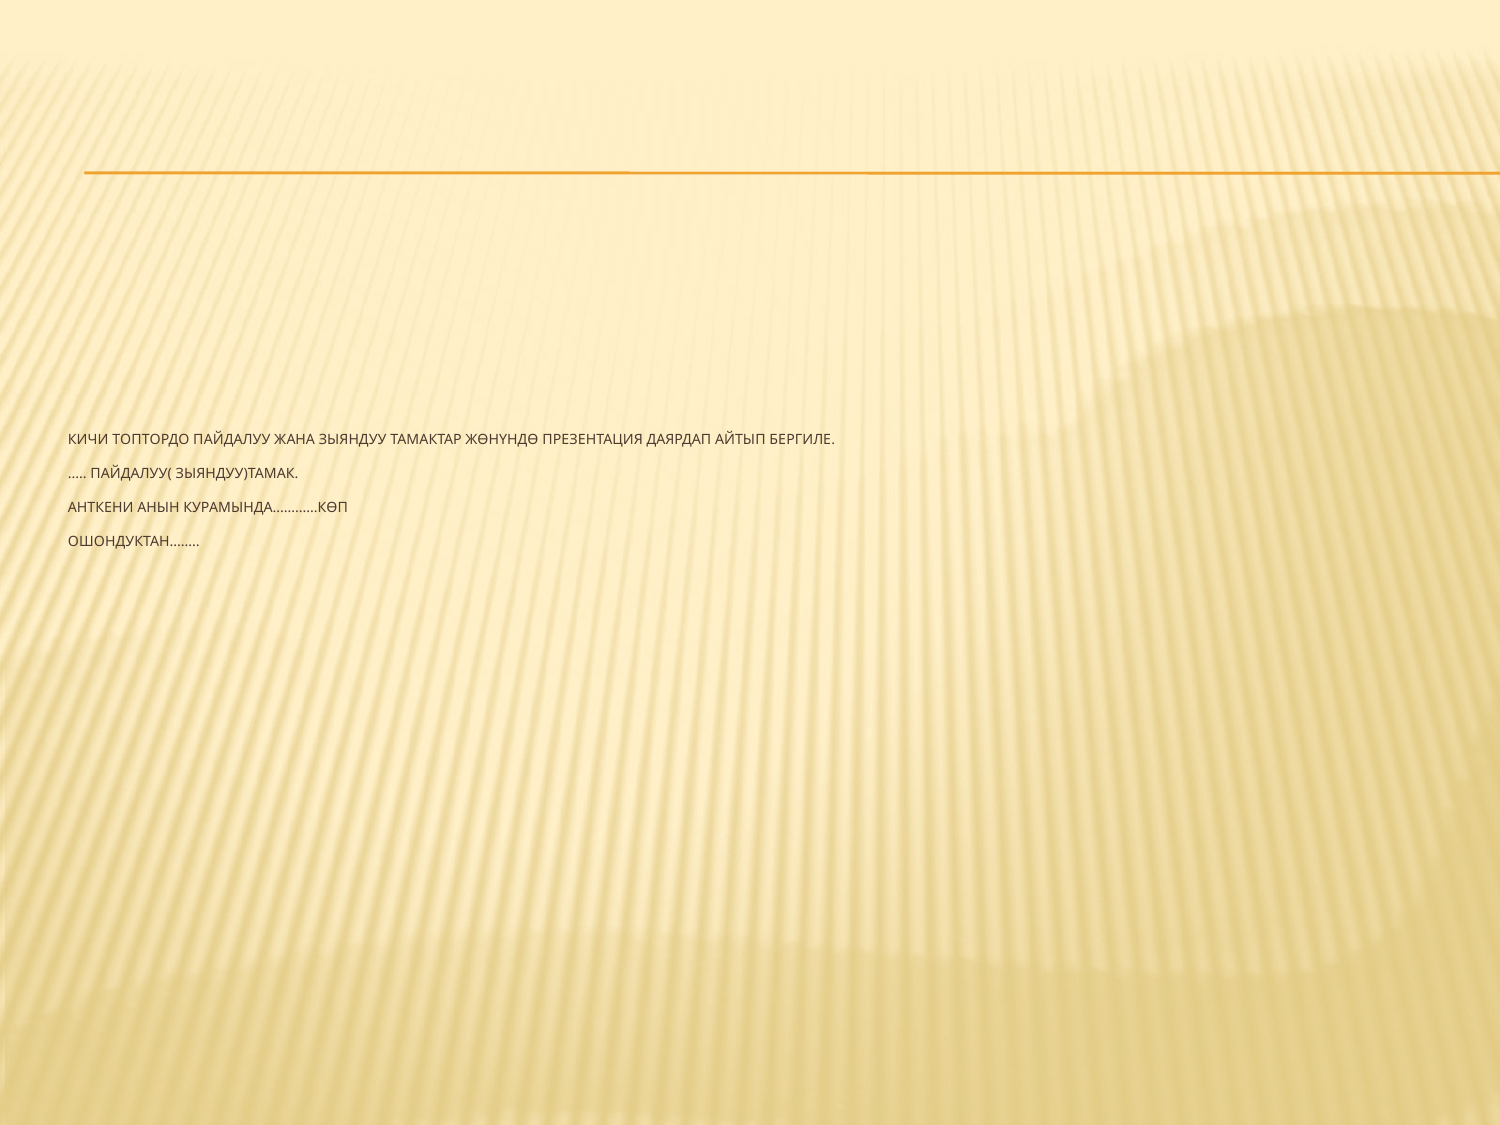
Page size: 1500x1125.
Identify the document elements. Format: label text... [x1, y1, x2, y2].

title Кичи топтордо пайдалуу жана зыяндуу тамактар жөнүндө презентация даярдап айтып бергиле. ..... Пайдалуу( зыяндуу)тамак. Анткени анын курамында............көп Ошондуктан........ [53, 420, 1479, 559]
